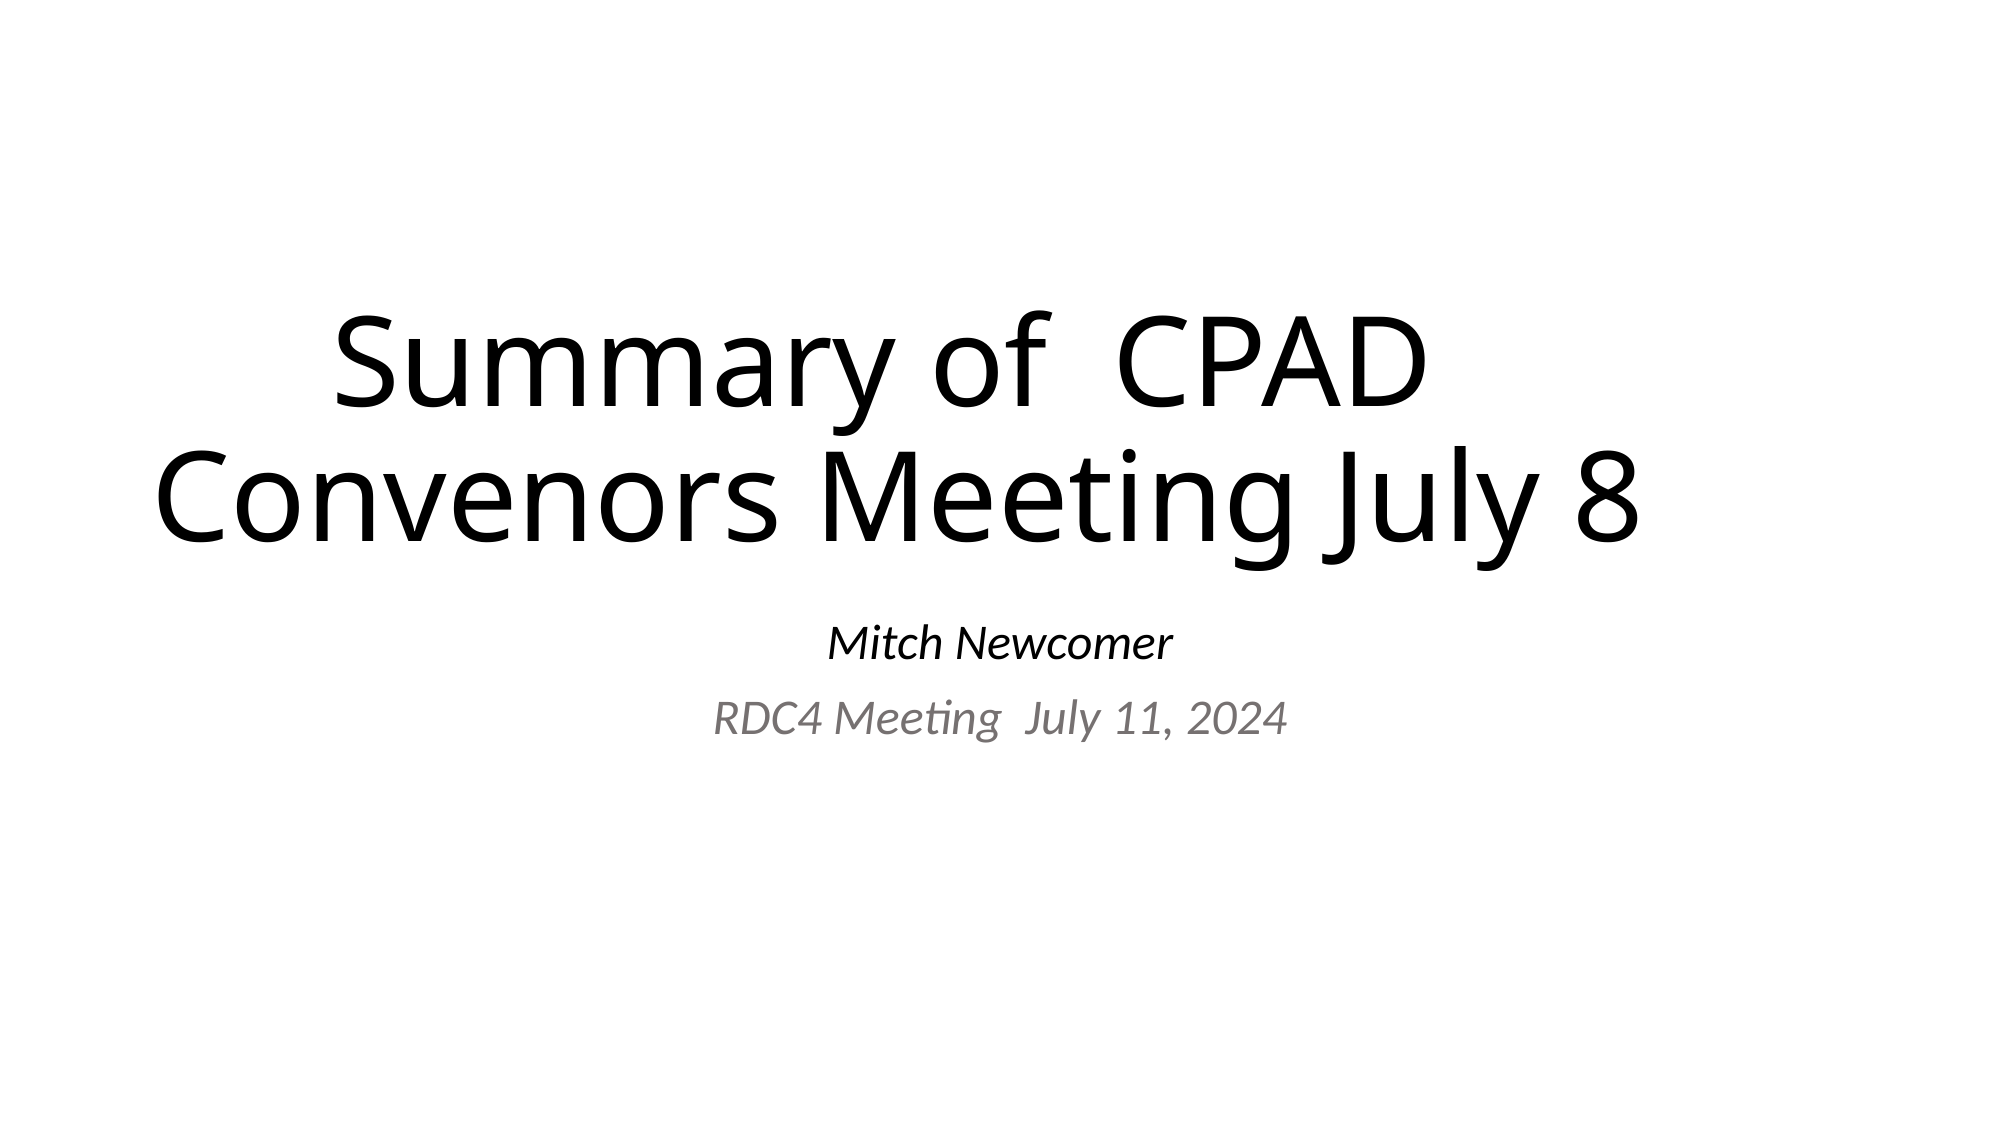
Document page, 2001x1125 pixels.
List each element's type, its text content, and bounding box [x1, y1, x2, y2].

subtitle Mitch Newcomer RDC4 Meeting July 11, 2024 [249, 608, 1750, 881]
title Summary of CPAD Convenors Meeting July 8 [46, 184, 1750, 576]
